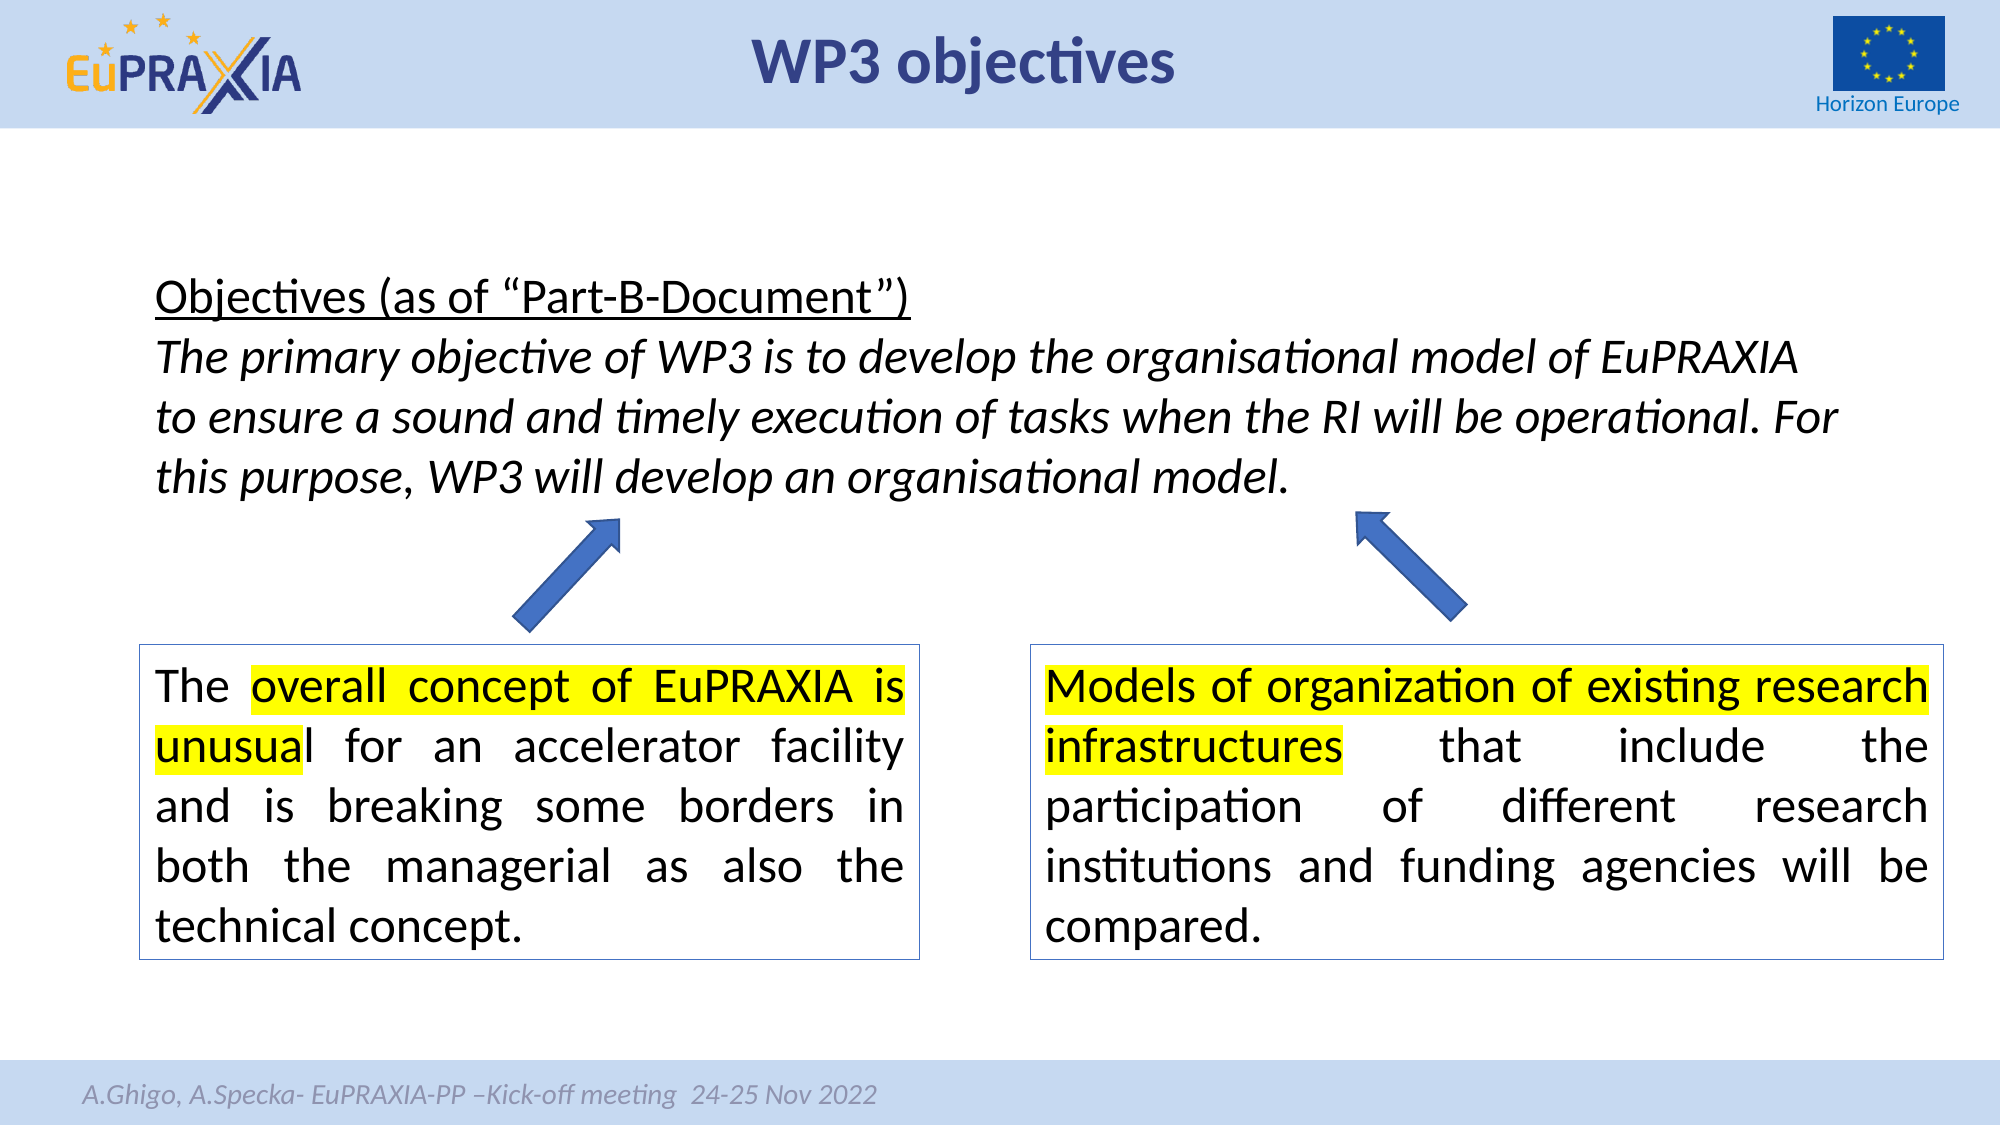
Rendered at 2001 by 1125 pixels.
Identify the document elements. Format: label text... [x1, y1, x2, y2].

title WP3 objectives [234, 0, 1695, 171]
text_box The overall concept of EuPRAXIA is unusual for an accelerator facility and is breaking some borders in both the managerial as also the technical concept. [139, 644, 920, 960]
picture [67, 13, 234, 114]
text_box [511, 518, 621, 634]
text_box Models of organization of existing research infrastructures that include the participation of different research institutions and funding agencies will be compared. [1030, 644, 1944, 960]
picture [1833, 16, 1945, 91]
footer A.Ghigo, A.Specka- EuPRAXIA-PP –Kick-off meeting 24-25 Nov 2022 [67, 1060, 1000, 1125]
text_box [1355, 511, 1469, 623]
text_box Objectives (as of “Part-B-Document”) The primary objective of WP3 is to develop the organisational model of EuPRAXIA to ensure a sound and timely execution of tasks when the RI will be operational. For this purpose, WP3 will develop an organisational model. [139, 255, 1860, 511]
